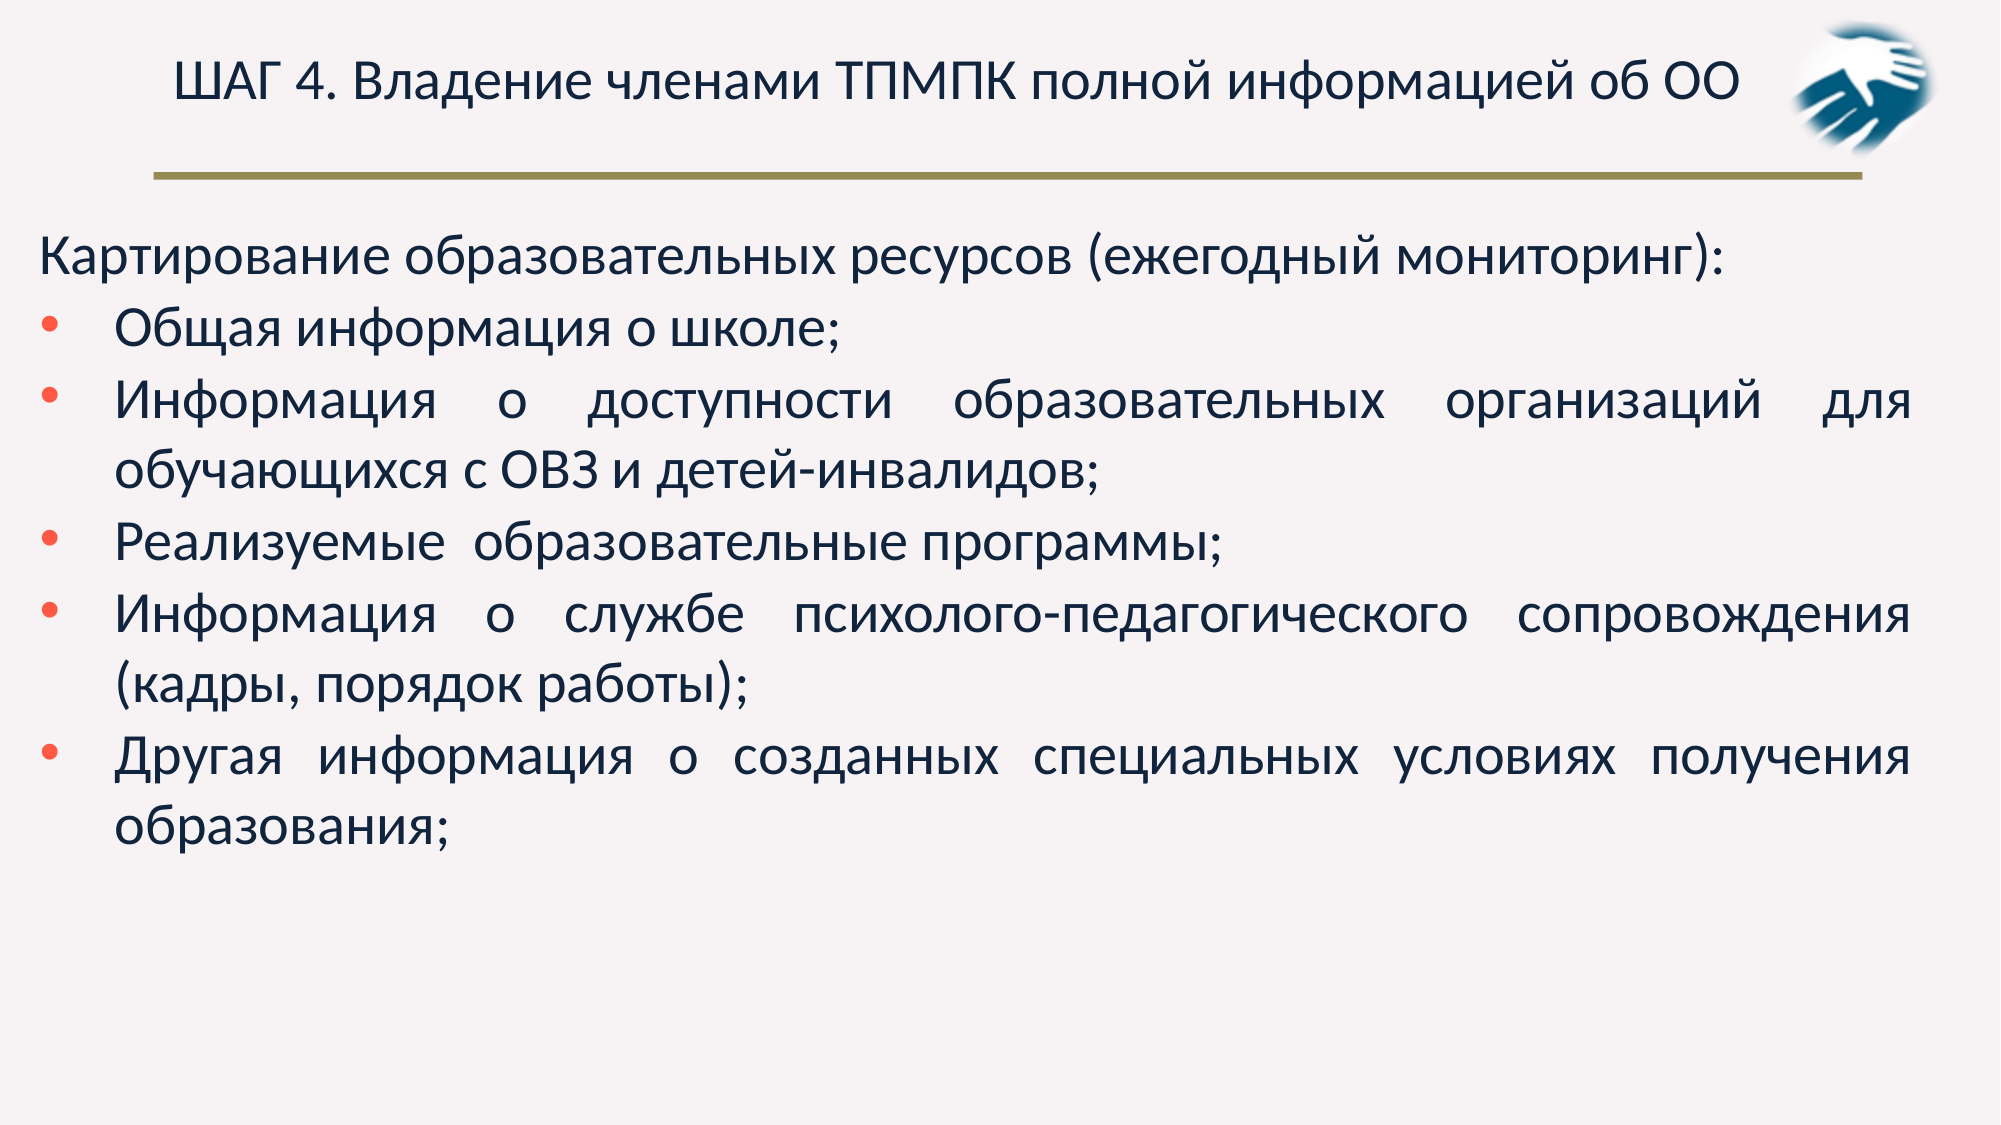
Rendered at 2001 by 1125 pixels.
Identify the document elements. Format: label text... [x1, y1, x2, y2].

picture [1782, 12, 1943, 163]
text_box [153, 172, 1863, 180]
text_box Картирование образовательных ресурсов (ежегодный мониторинг): Общая информация о школе; Информация о доступности образовательных организаций для обучающихся с ОВЗ и детей-инвалидов; Реализуемые образовательные программы; Информация о службе психолого-педагогического сопровождения (кадры, порядок работы); Другая информация о созданных специальных условиях получения образования; [37, 213, 1913, 1001]
title ШАГ 4. Владение членами ТПМПК полной информацией об ОО [150, 48, 1763, 213]
